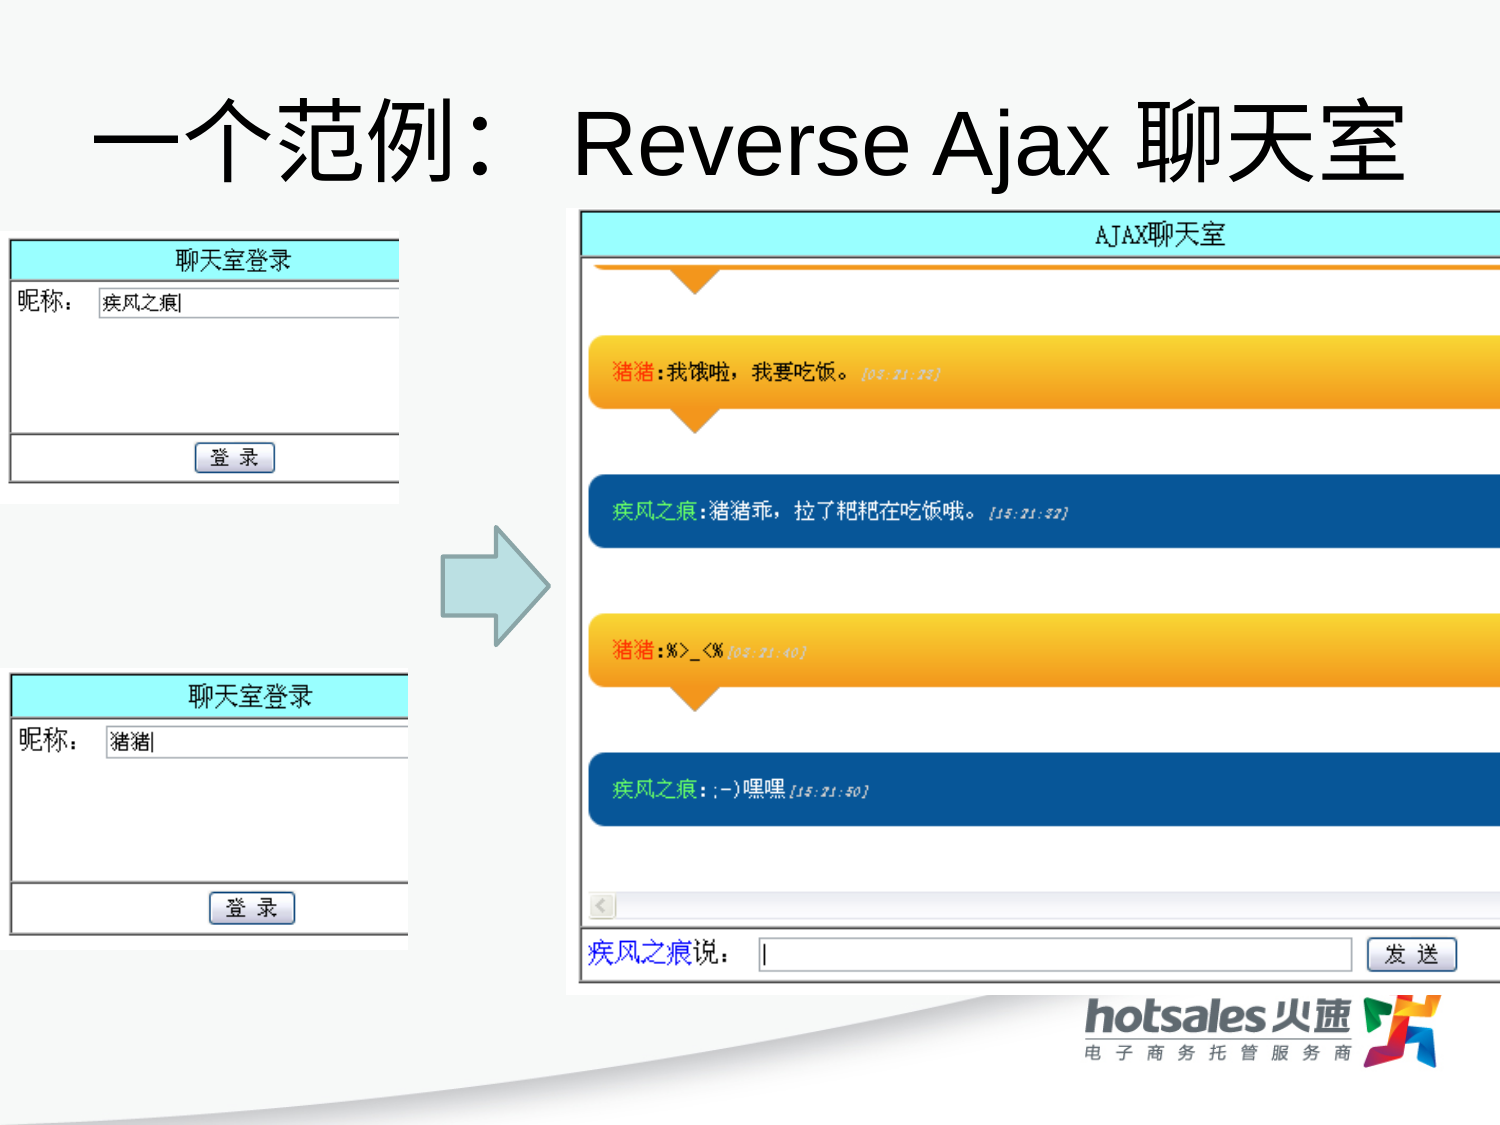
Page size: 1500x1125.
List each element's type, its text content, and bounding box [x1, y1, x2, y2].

picture [0, 0, 1500, 1125]
text_box [440, 525, 551, 648]
title 一个范例：Reverse Ajax聊天室 [74, 44, 1426, 233]
